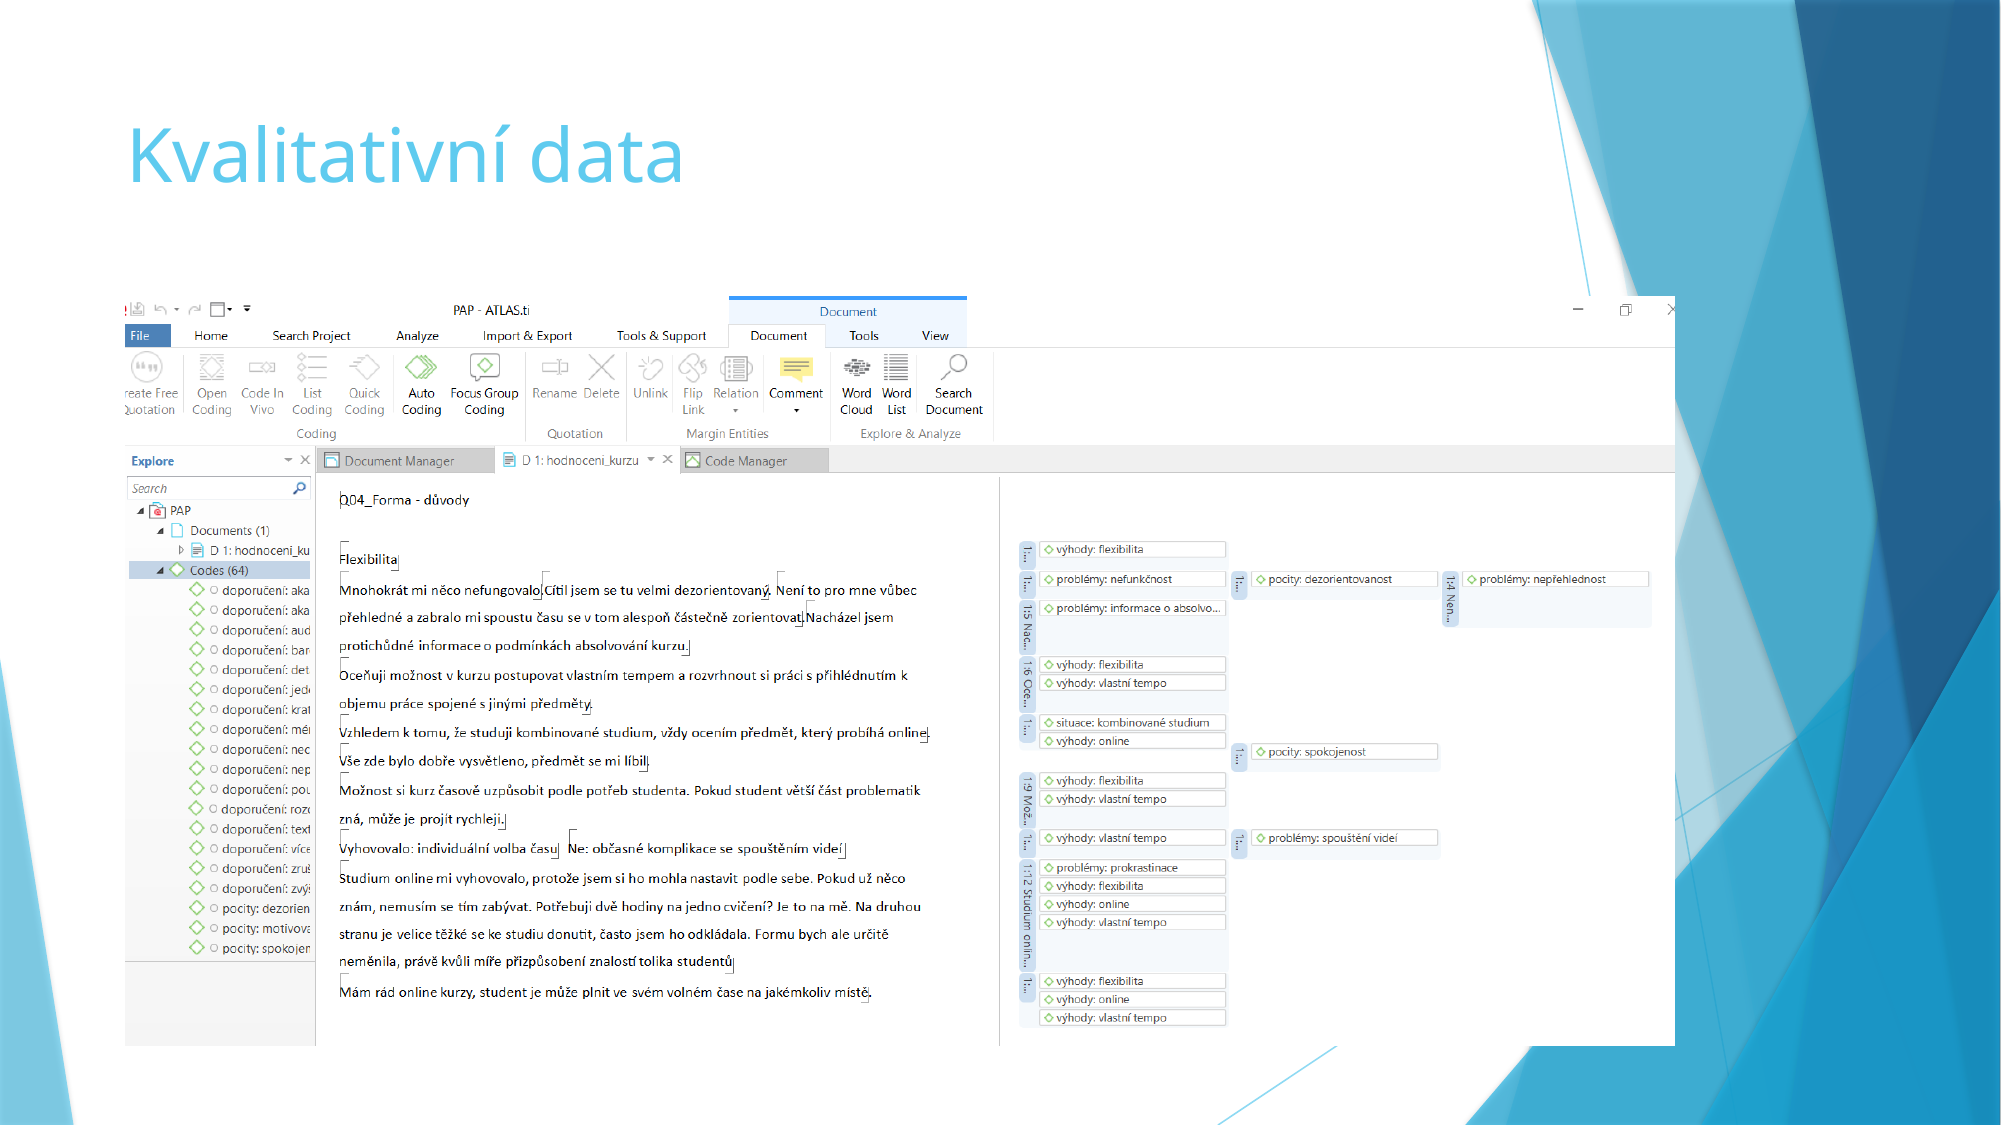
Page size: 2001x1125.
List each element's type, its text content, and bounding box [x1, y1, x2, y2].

title Kvalitativní data [111, 99, 1522, 317]
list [124, 296, 1675, 1046]
